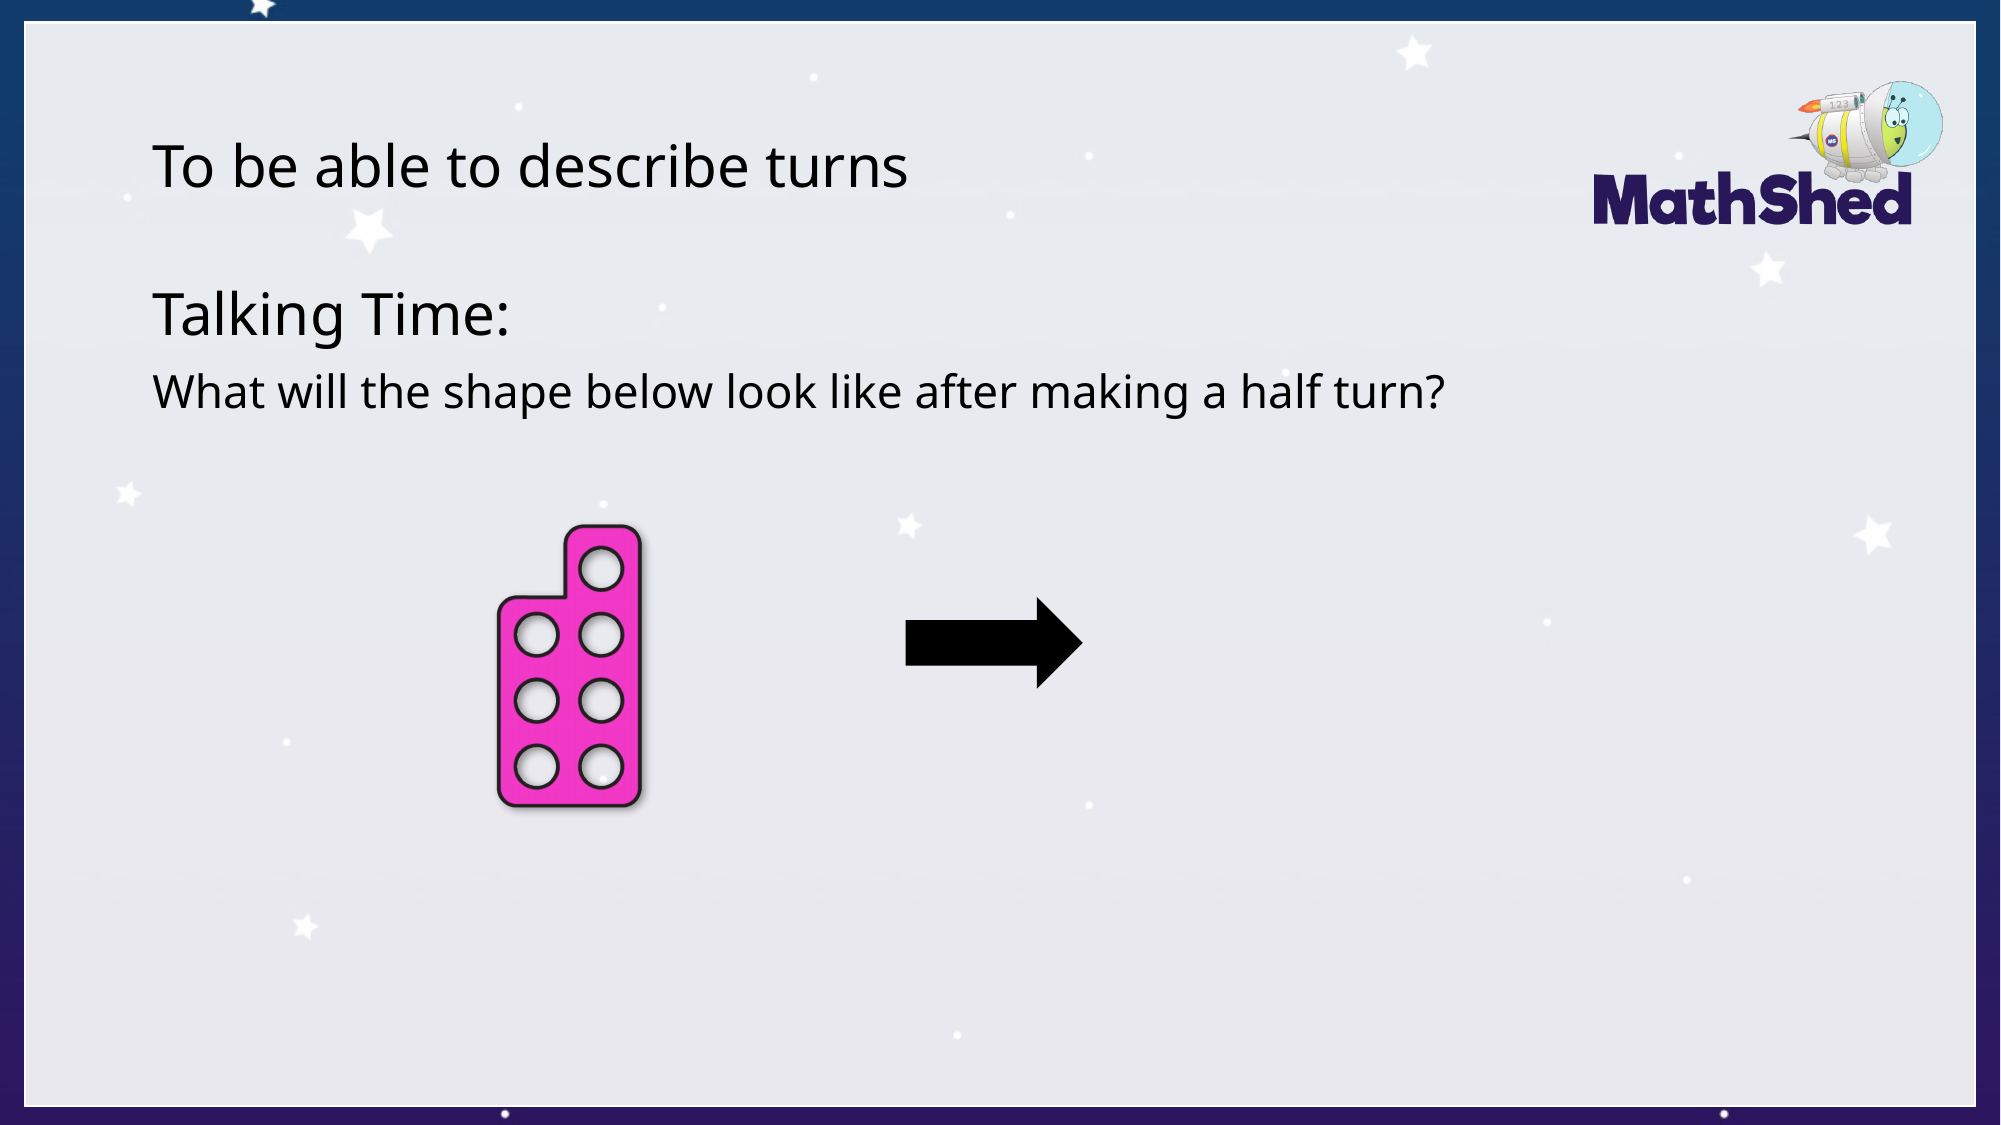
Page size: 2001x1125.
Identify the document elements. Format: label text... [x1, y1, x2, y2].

text_box [905, 597, 1083, 689]
picture [0, 0, 2001, 1125]
list Talking Time: What will the shape below look like after making a half turn? [137, 277, 1863, 992]
title To be able to describe turns [137, 59, 1578, 277]
